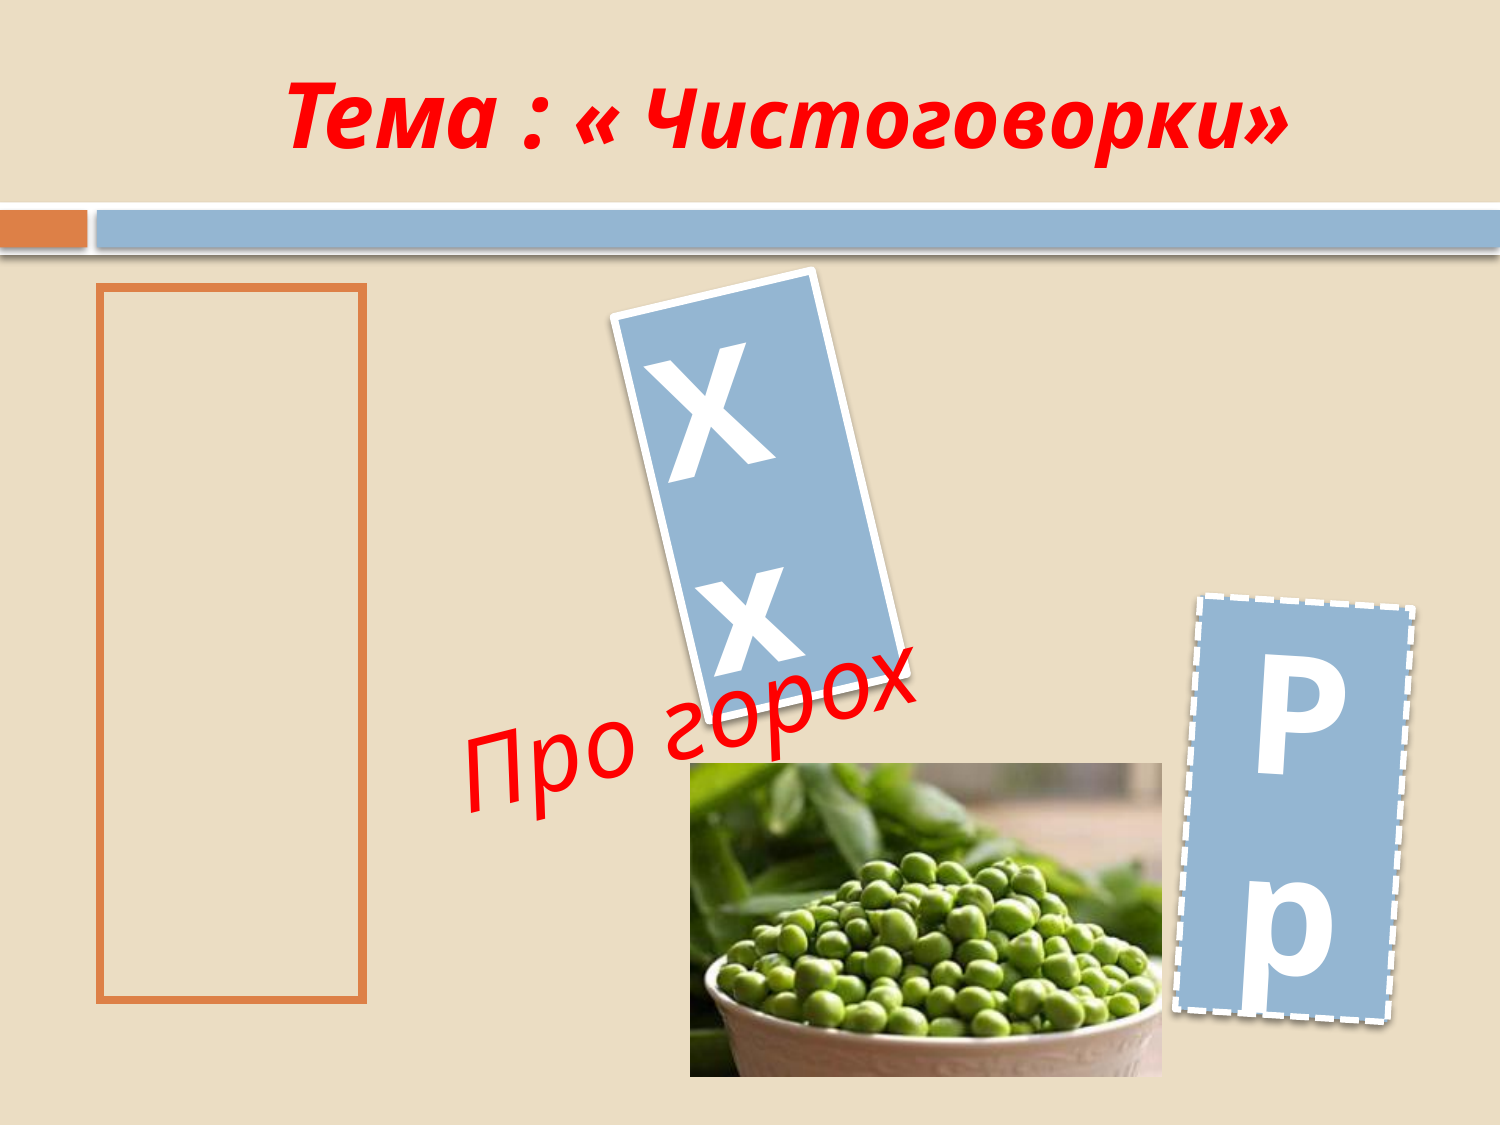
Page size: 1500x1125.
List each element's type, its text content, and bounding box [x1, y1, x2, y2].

text_box Про горох [427, 496, 1315, 845]
text_box Рр [1174, 594, 1414, 1024]
picture [690, 762, 1162, 1077]
list [96, 283, 367, 1004]
title Тема : « Чистоговорки» [99, 44, 1425, 279]
text_box Хх [609, 266, 893, 648]
